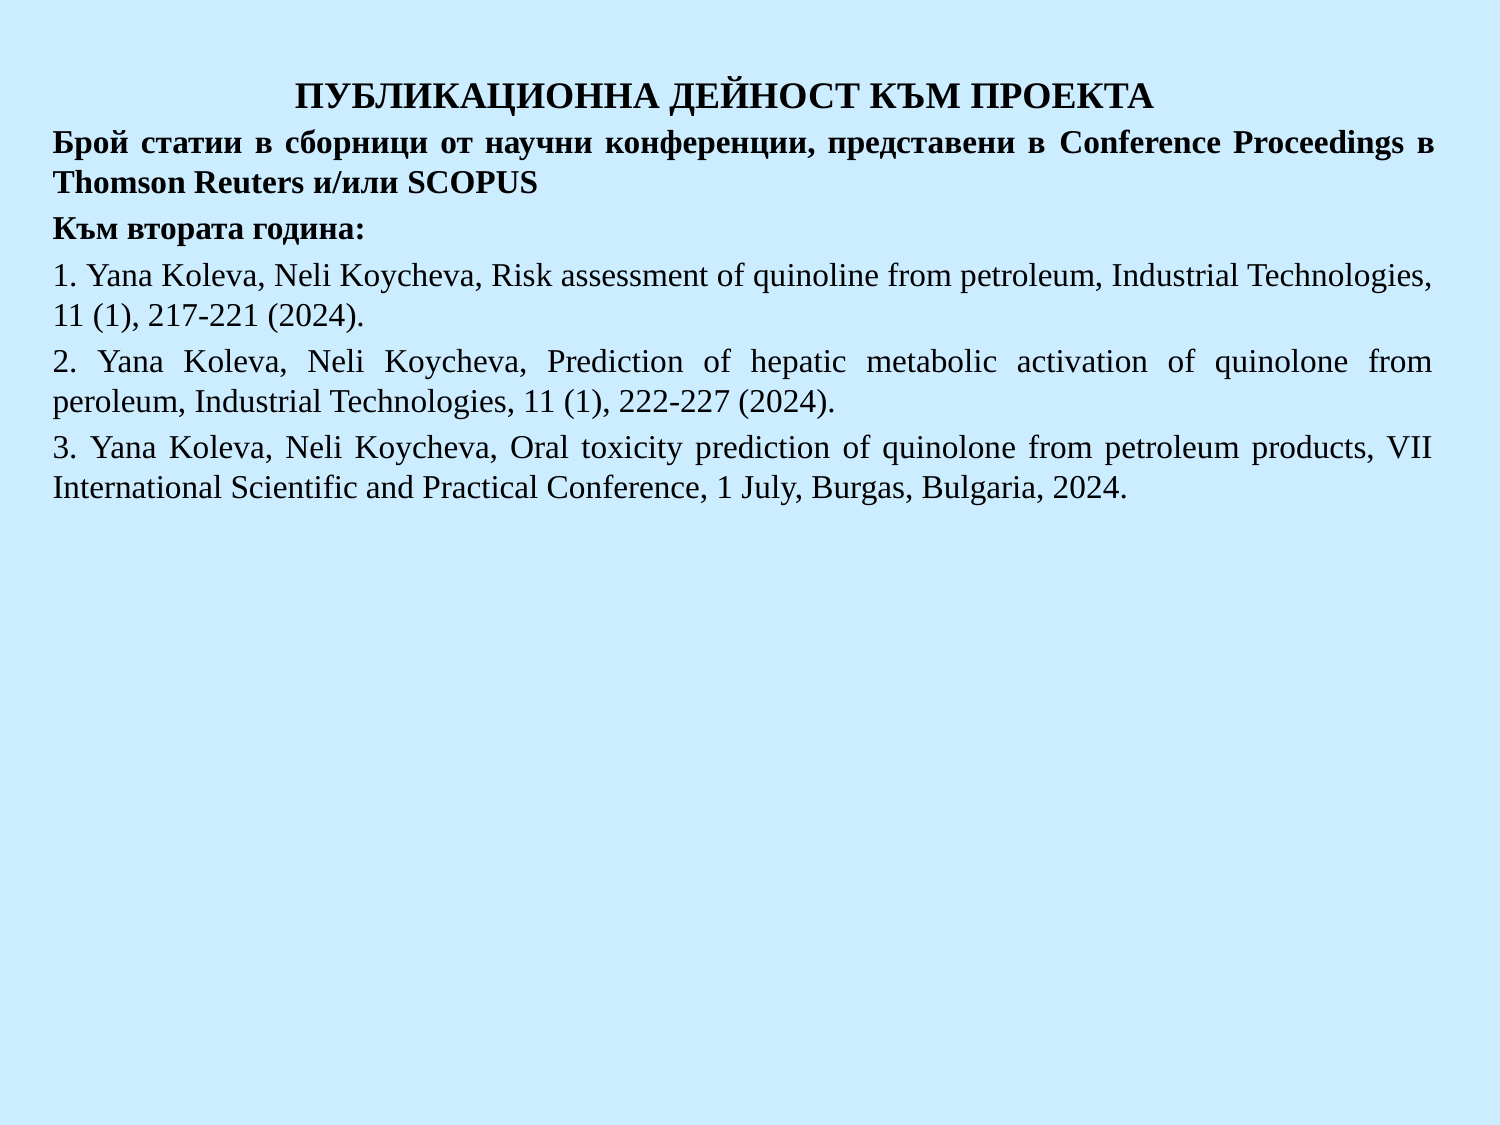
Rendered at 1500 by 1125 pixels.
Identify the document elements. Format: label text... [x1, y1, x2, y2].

title ПУБЛИКАЦИОННА ДЕЙНОСТ КЪМ ПРОЕКТА [87, 37, 1363, 112]
subtitle Брой статии в сборници от научни конференции, представени в Conference Proceedings в Thomson Reuters и/или SCOPUS Към втората година: 1. Yana Koleva, Neli Koycheva, Risk assessment of quinoline from petroleum, Industrial Technologies, 11 (1), 217-221 (2024). 2. Yana Koleva, Neli Koycheva, Prediction of hepatic metabolic activation of quinolone from peroleum, Industrial Technologies, 11 (1), 222-227 (2024). 3. Yana Koleva, Neli Koycheva, Oral toxicity prediction of quinolone from petroleum products, VII International Scientific and Practical Conference, 1 July, Burgas, Bulgaria, 2024. [37, 112, 1450, 1075]
